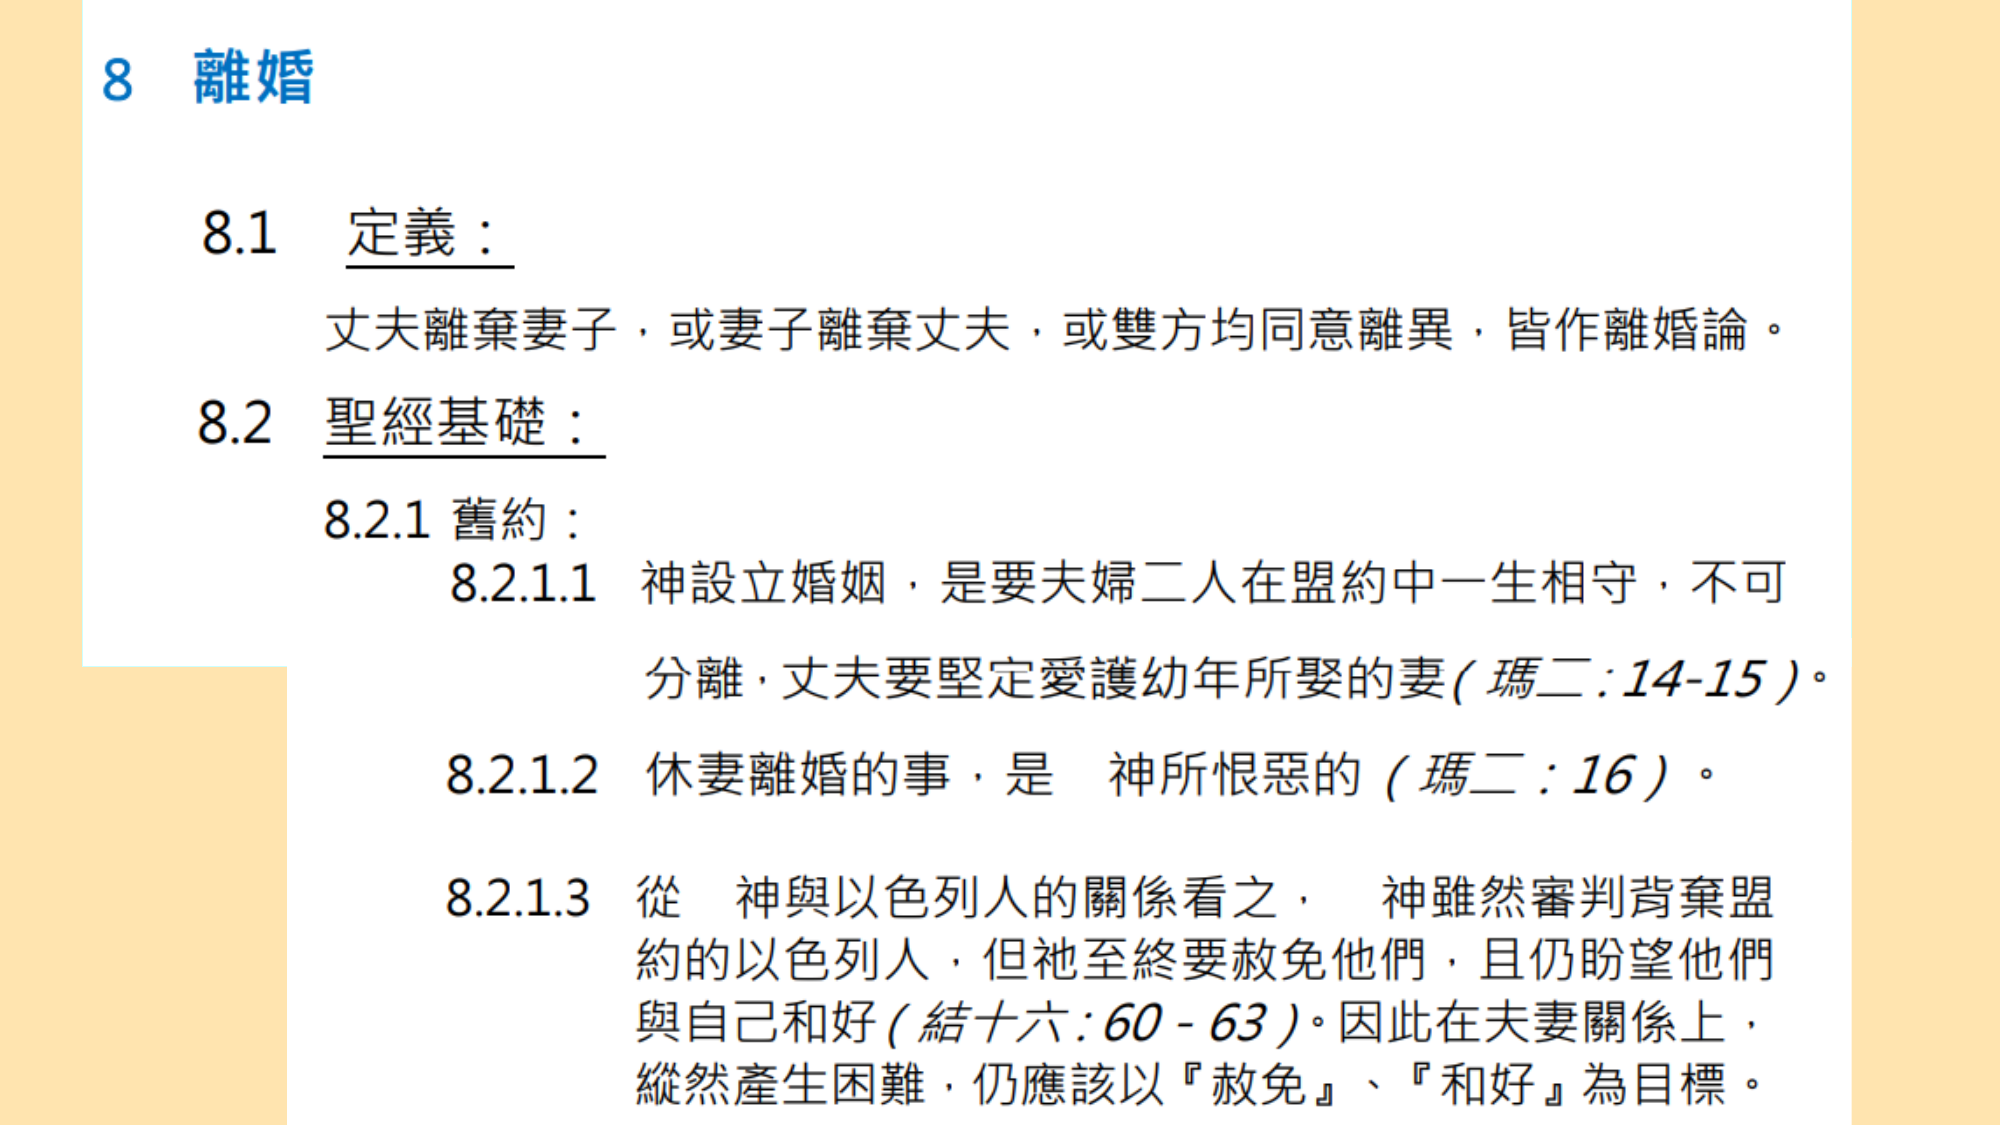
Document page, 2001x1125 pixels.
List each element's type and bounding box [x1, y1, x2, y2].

picture [286, 638, 1852, 836]
list [81, 0, 1852, 667]
picture [286, 841, 1852, 1125]
